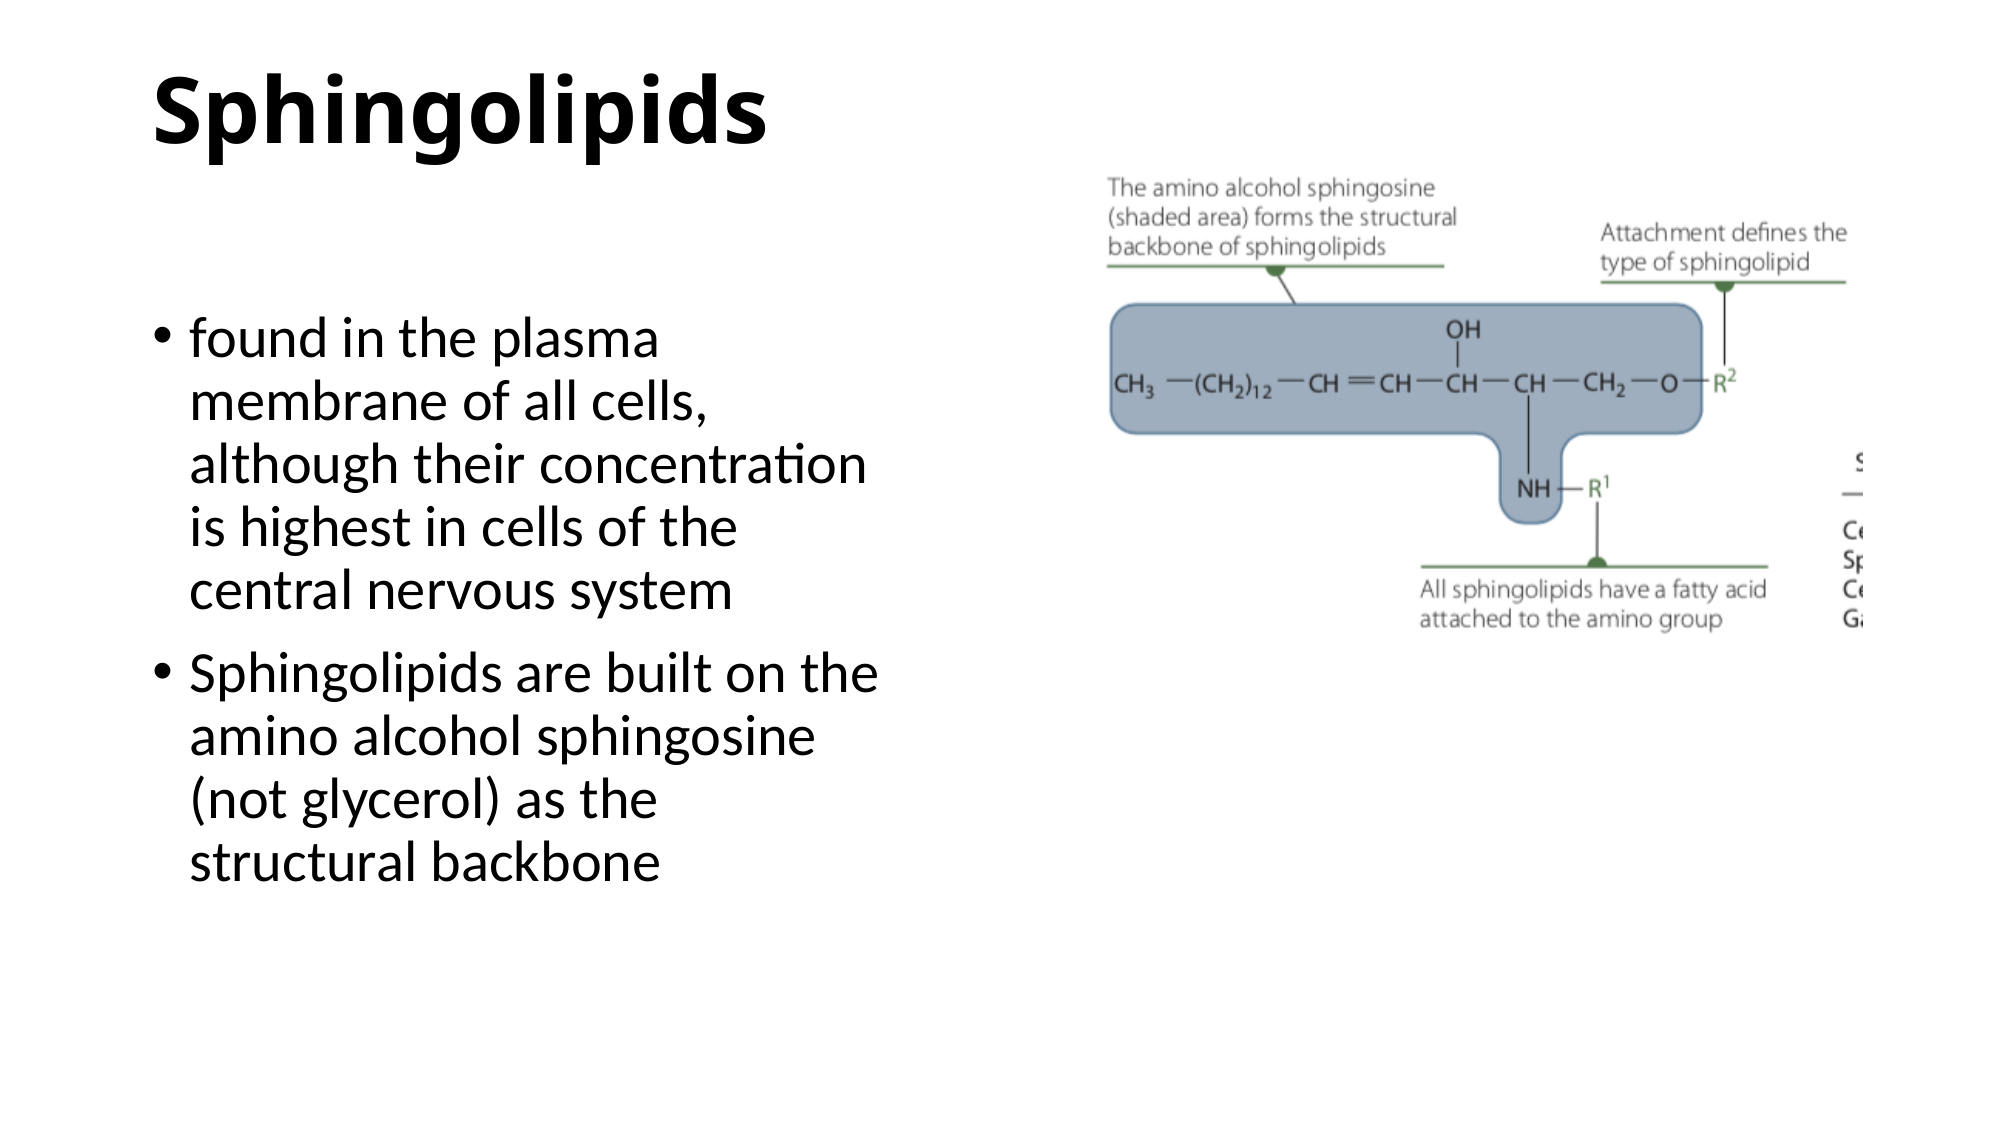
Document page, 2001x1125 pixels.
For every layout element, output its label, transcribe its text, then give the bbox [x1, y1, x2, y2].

picture [980, 137, 1863, 657]
title Sphingolipids [137, 59, 1863, 278]
list found in the plasma membrane of all cells, although their concentration is highest in cells of the central nervous system Sphingolipids are built on the amino alcohol sphingosine (not glycerol) as the structural backbone [137, 299, 900, 1014]
